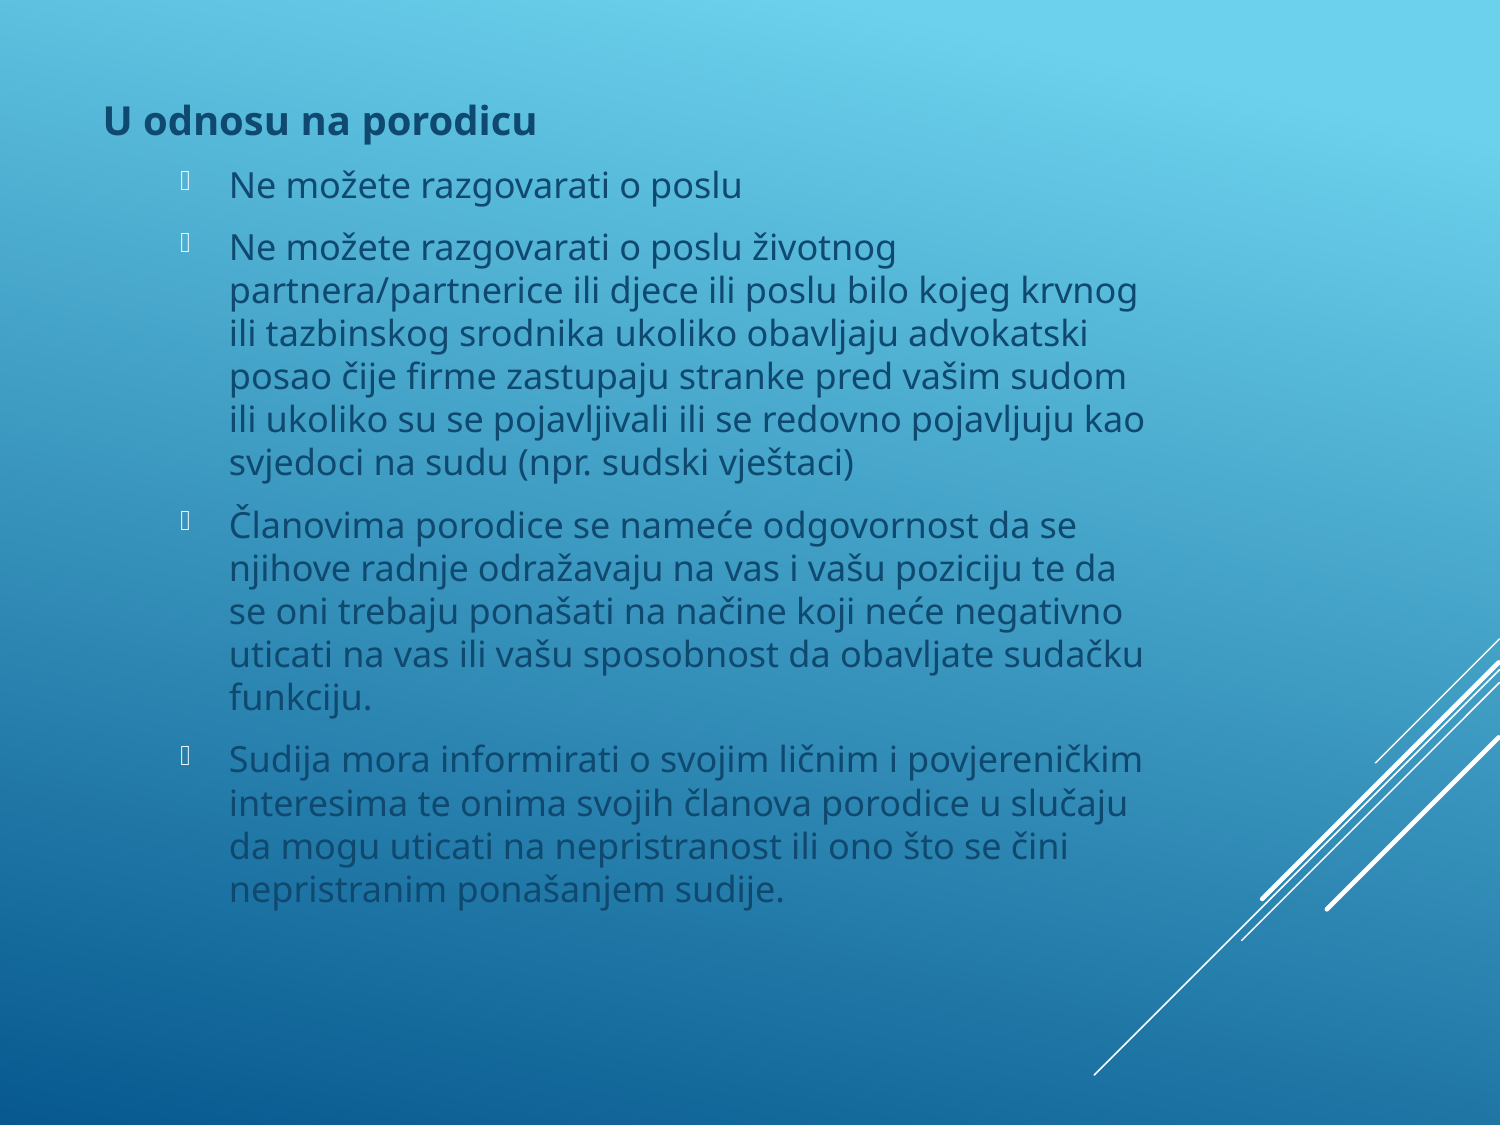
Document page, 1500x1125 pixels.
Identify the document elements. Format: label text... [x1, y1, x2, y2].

list U odnosu na porodicu Ne možete razgovarati o poslu Ne možete razgovarati o poslu životnog partnera/partnerice ili djece ili poslu bilo kojeg krvnog ili tazbinskog srodnika ukoliko obavljaju advokatski posao čije firme zastupaju stranke pred vašim sudom ili ukoliko su se pojavljivali ili se redovno pojavljuju kao svjedoci na sudu (npr. sudski vještaci) Članovima porodice se nameće odgovornost da se njihove radnje odražavaju na vas i vašu poziciju te da se oni trebaju ponašati na načine koji neće negativno uticati na vas ili vašu sposobnost da obavljate sudačku funkciju. Sudija mora informirati o svojim ličnim i povjereničkim interesima te onima svojih članova porodice u slučaju da mogu uticati na nepristranost ili ono što se čini nepristranim ponašanjem sudije. [87, 87, 1163, 927]
